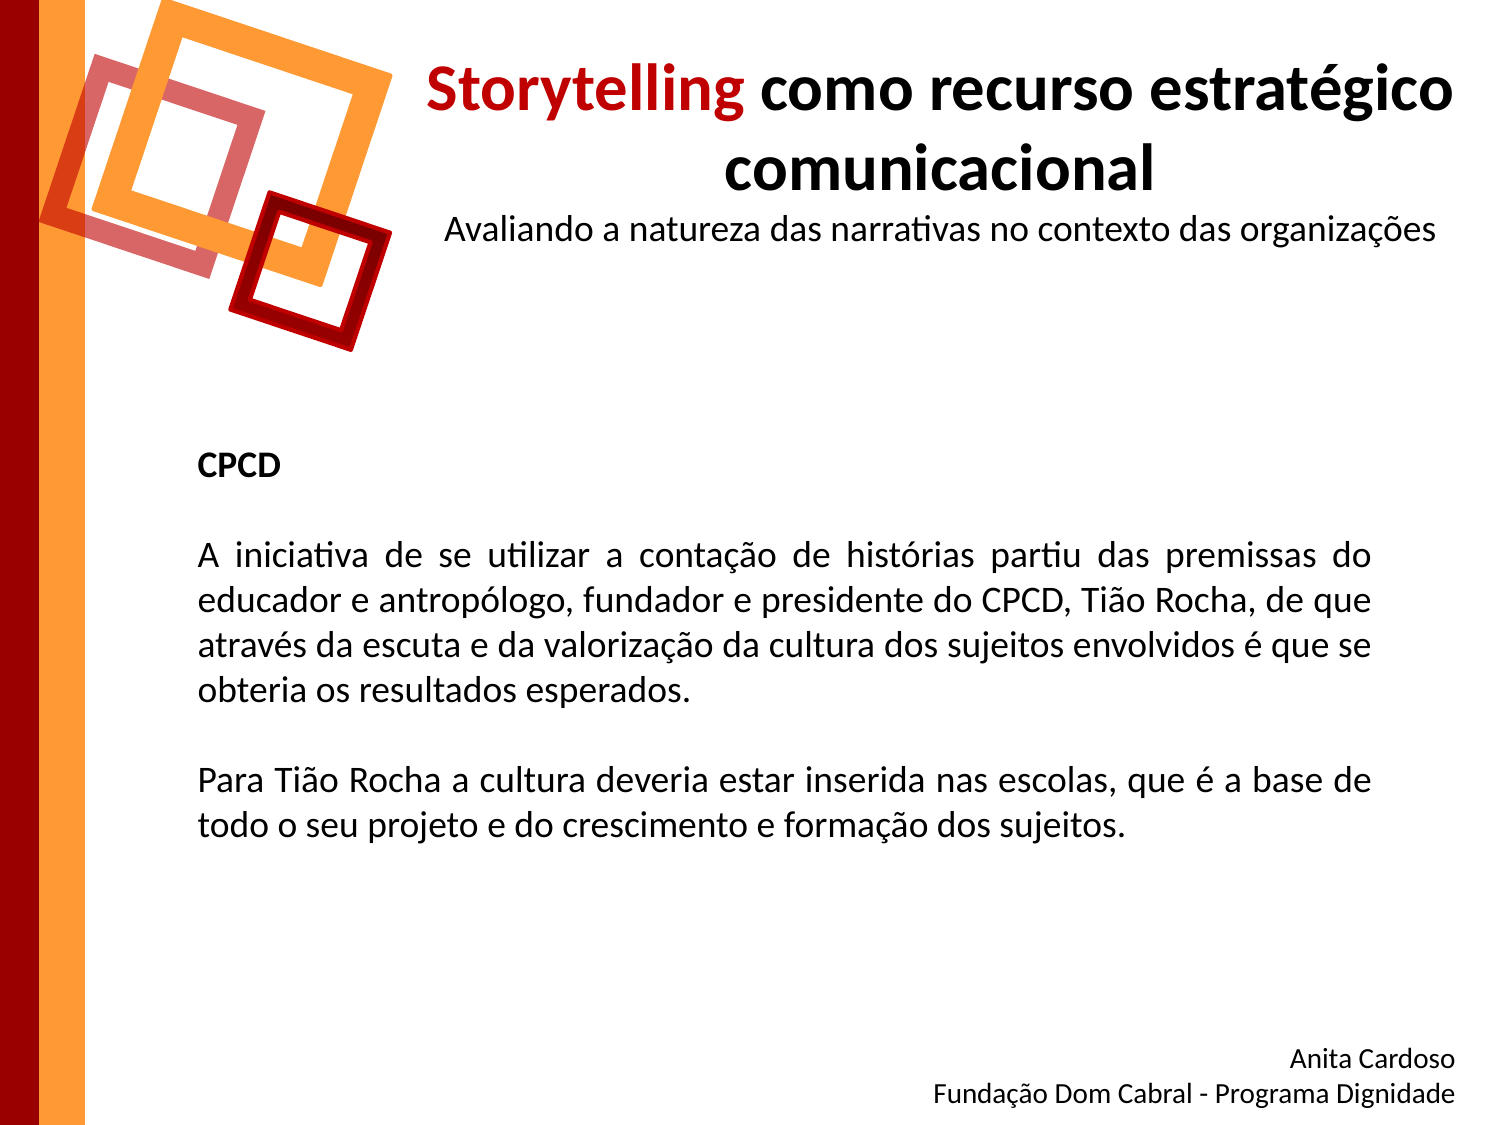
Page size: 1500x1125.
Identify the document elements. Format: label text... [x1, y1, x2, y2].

text_box Anita Cardoso Fundação Dom Cabral - Programa Dignidade [844, 1031, 1471, 1117]
text_box Storytelling como recurso estratégico comunicacional Avaliando a natureza das narrativas no contexto das organizações [408, 36, 1474, 256]
text_box [228, 190, 393, 352]
text_box [0, 0, 39, 1125]
text_box [70, 162, 85, 211]
text_box [36, 51, 220, 281]
text_box [91, 0, 393, 262]
text_box [263, 225, 340, 287]
text_box [162, 76, 268, 223]
text_box [39, 225, 85, 1125]
text_box CPCD A iniciativa de se utilizar a contação de histórias partiu das premissas do educador e antropólogo, fundador e presidente do CPCD, Tião Rocha, de que através da escuta e da valorização da cultura dos sujeitos envolvidos é que se obteria os resultados esperados. Para Tião Rocha a cultura deveria estar inserida nas escolas, que é a base de todo o seu projeto e do crescimento e formação dos sujeitos. [182, 432, 1388, 853]
text_box [39, 0, 85, 210]
